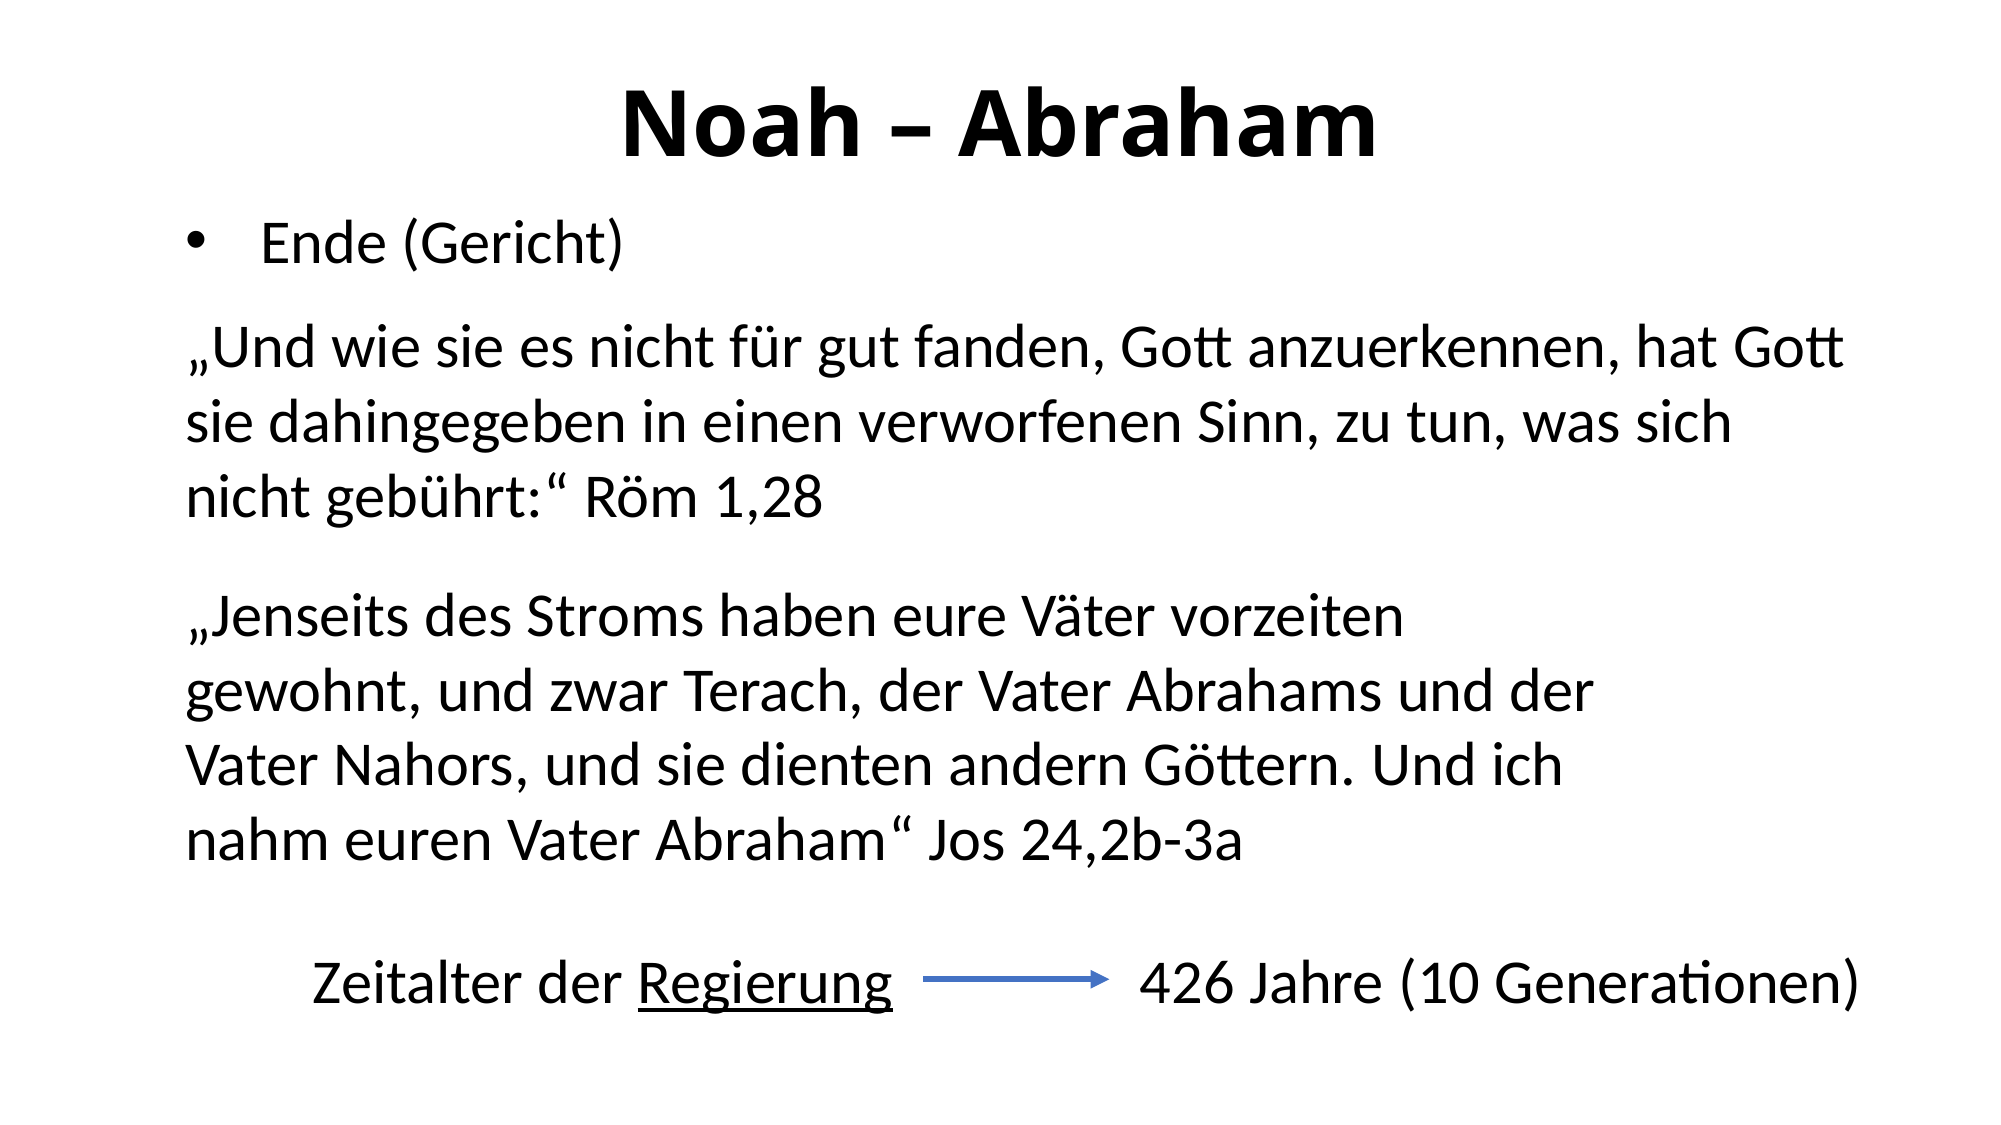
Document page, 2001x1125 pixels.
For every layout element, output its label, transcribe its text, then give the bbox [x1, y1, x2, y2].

text_box „Und wie sie es nicht für gut fanden, Gott anzuerkennen, hat Gott sie dahingegeben in einen verworfenen Sinn, zu tun, was sich nicht gebührt:“ Röm 1,28 [170, 297, 1863, 538]
text_box „Jenseits des Stroms haben eure Väter vorzeiten gewohnt, und zwar Terach, der Vater Abrahams und der Vater Nahors, und sie dienten andern Göttern. Und ich nahm euren Vater Abraham“ Jos 24,2b-3a [170, 566, 1623, 881]
text_box Ende (Gericht) [170, 193, 1830, 284]
title Noah – Abraham [137, 59, 1863, 194]
text_box Zeitalter der Regierung 426 Jahre (10 Generationen) [298, 933, 1986, 1024]
